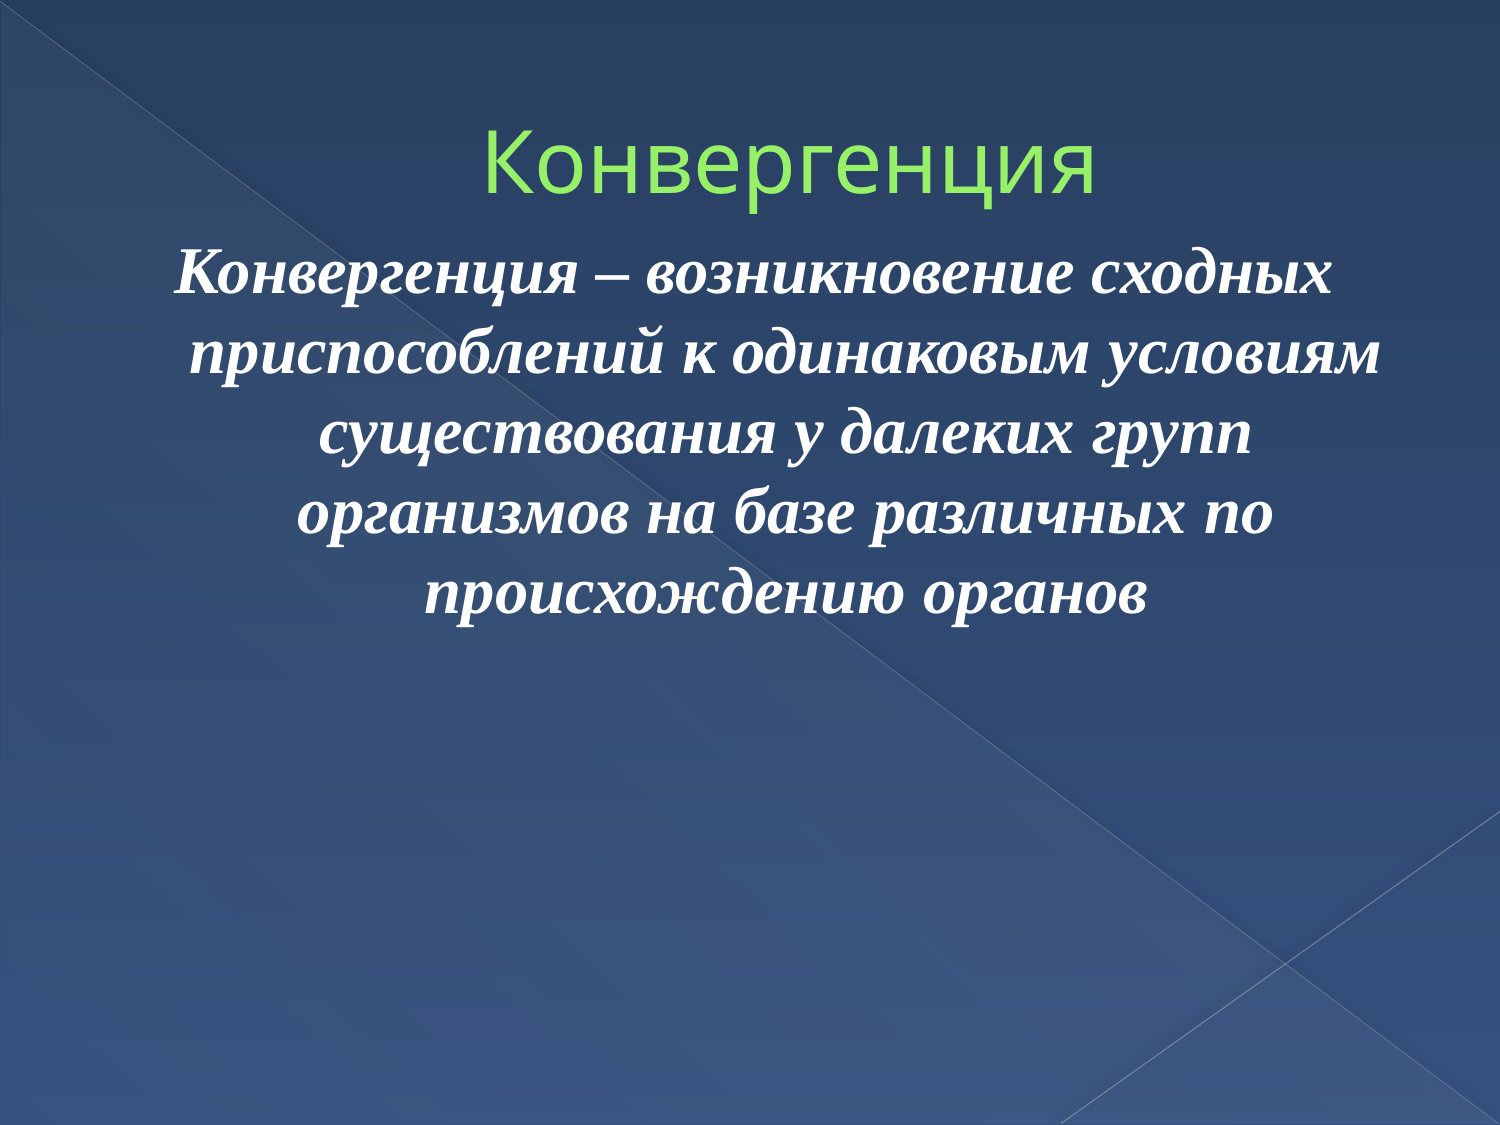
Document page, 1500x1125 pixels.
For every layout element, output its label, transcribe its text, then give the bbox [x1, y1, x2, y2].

title Конвергенция [75, 43, 1425, 219]
list Конвергенция – возникновение сходных приспособлений к одинаковым условиям существования у далеких групп организмов на базе различных по происхождению органов [75, 219, 1425, 1059]
